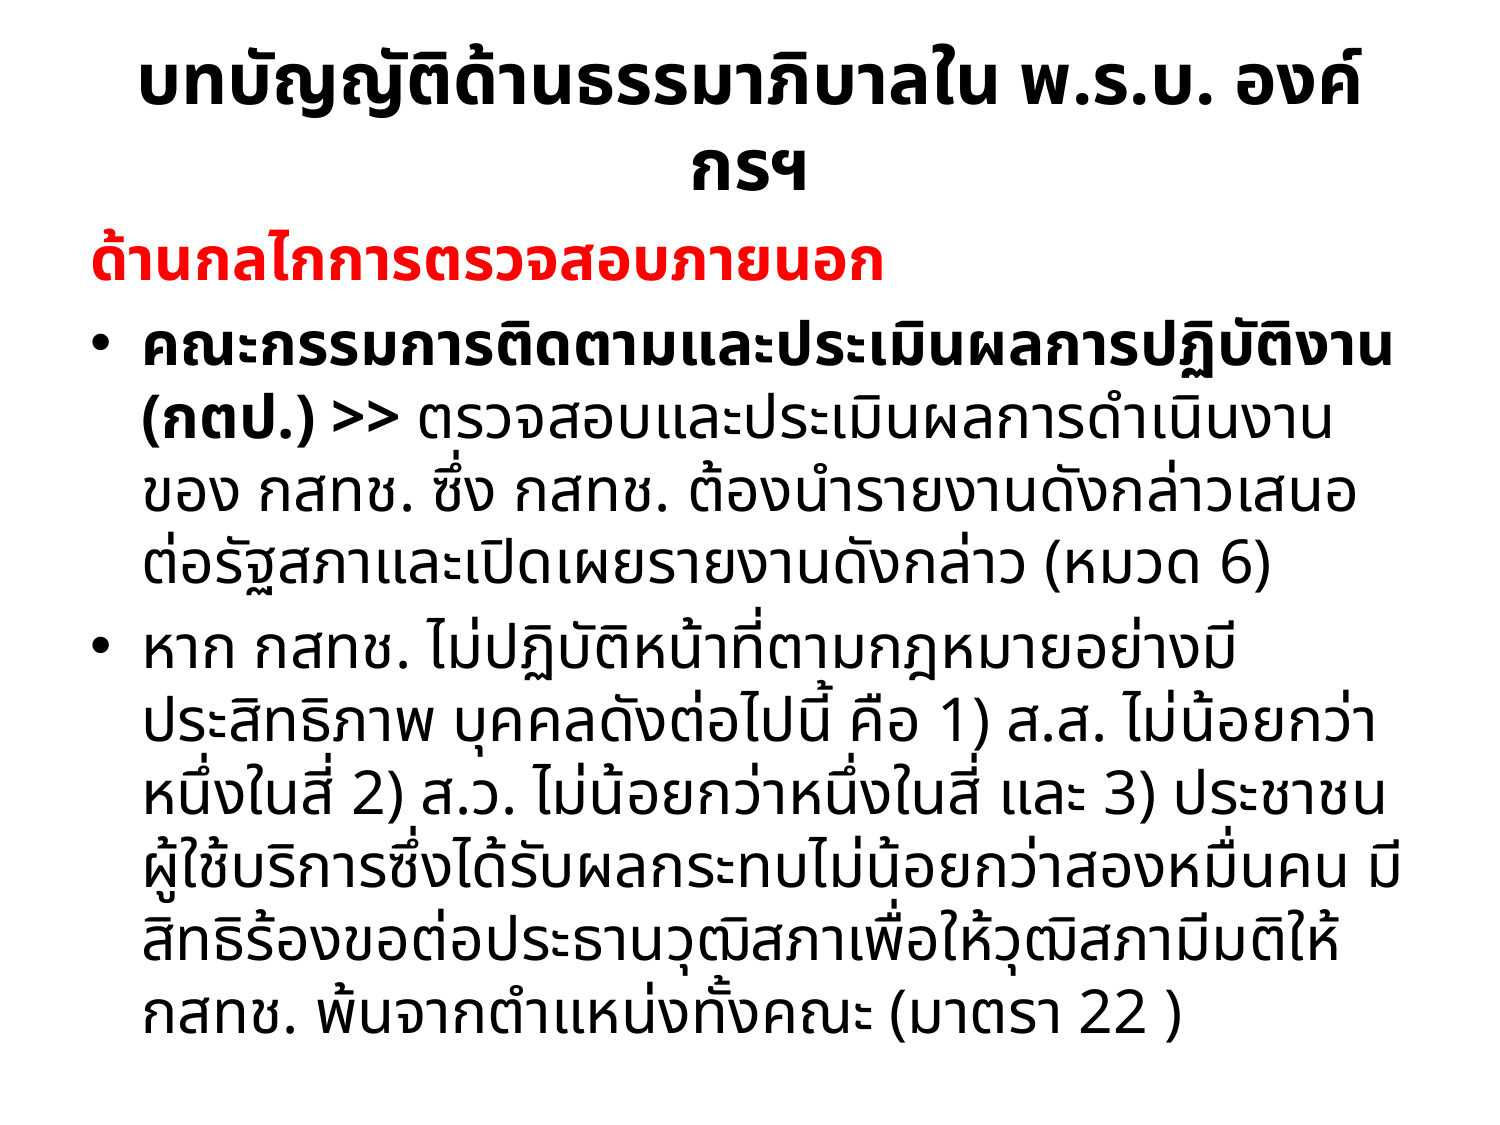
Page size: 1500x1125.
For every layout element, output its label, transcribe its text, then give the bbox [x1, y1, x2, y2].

list ด้านกลไกการตรวจสอบภายนอก คณะกรรมการติดตามและประเมินผลการปฏิบัติงาน (กตป.) >> ตรวจสอบและประเมินผลการดำเนินงานของ กสทช. ซึ่ง กสทช. ต้องนำรายงานดังกล่าวเสนอต่อรัฐสภาและเปิดเผยรายงานดังกล่าว (หมวด 6) หาก กสทช. ไม่ปฏิบัติหน้าที่ตามกฎหมายอย่างมีประสิทธิภาพ บุคคลดังต่อไปนี้ คือ 1) ส.ส. ไม่น้อยกว่าหนึ่งในสี่ 2) ส.ว. ไม่น้อยกว่าหนึ่งในสี่ และ 3) ประชาชนผู้ใช้บริการซึ่งได้รับผลกระทบไม่น้อยกว่าสองหมื่นคน มีสิทธิร้องขอต่อประธานวุฒิสภาเพื่อให้วุฒิสภามีมติให้ กสทช. พ้นจากตำแหน่งทั้งคณะ (มาตรา 22 ) [75, 212, 1425, 1100]
title บทบัญญัติด้านธรรมาภิบาลใน พ.ร.บ. องค์กรฯ [75, 24, 1425, 212]
